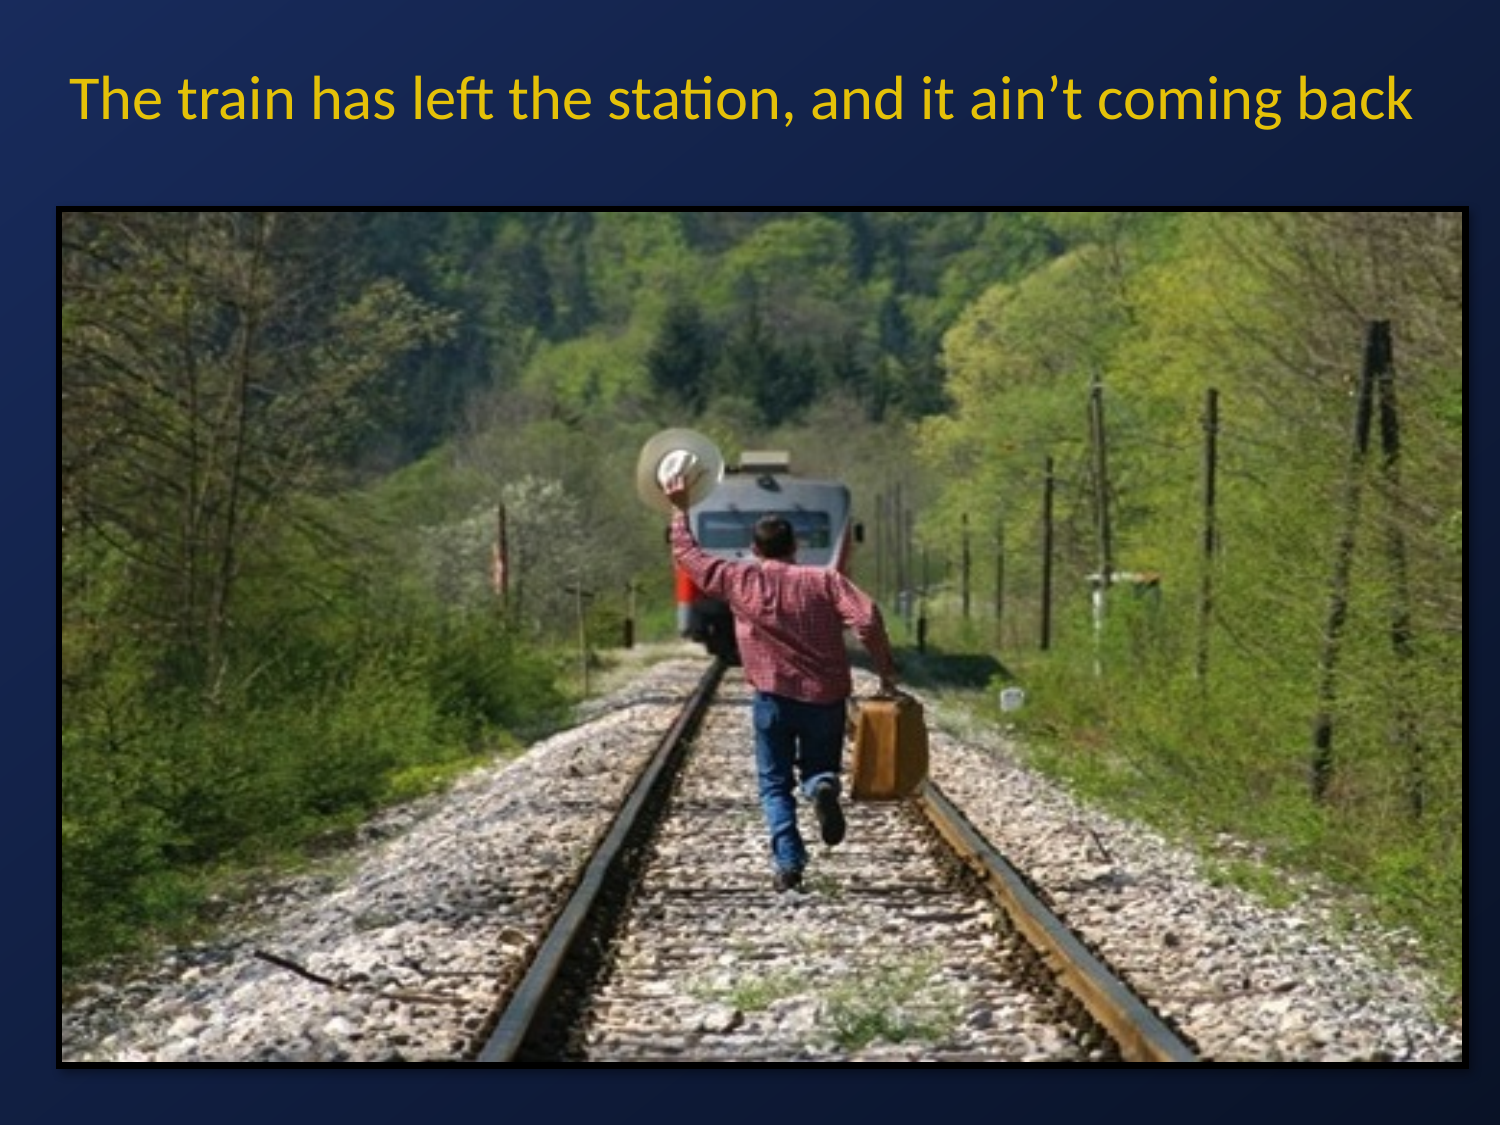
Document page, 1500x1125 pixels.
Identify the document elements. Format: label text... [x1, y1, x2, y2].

text_box The train has left the station, and it ain’t coming back [0, 50, 1500, 140]
picture [62, 212, 1463, 1063]
